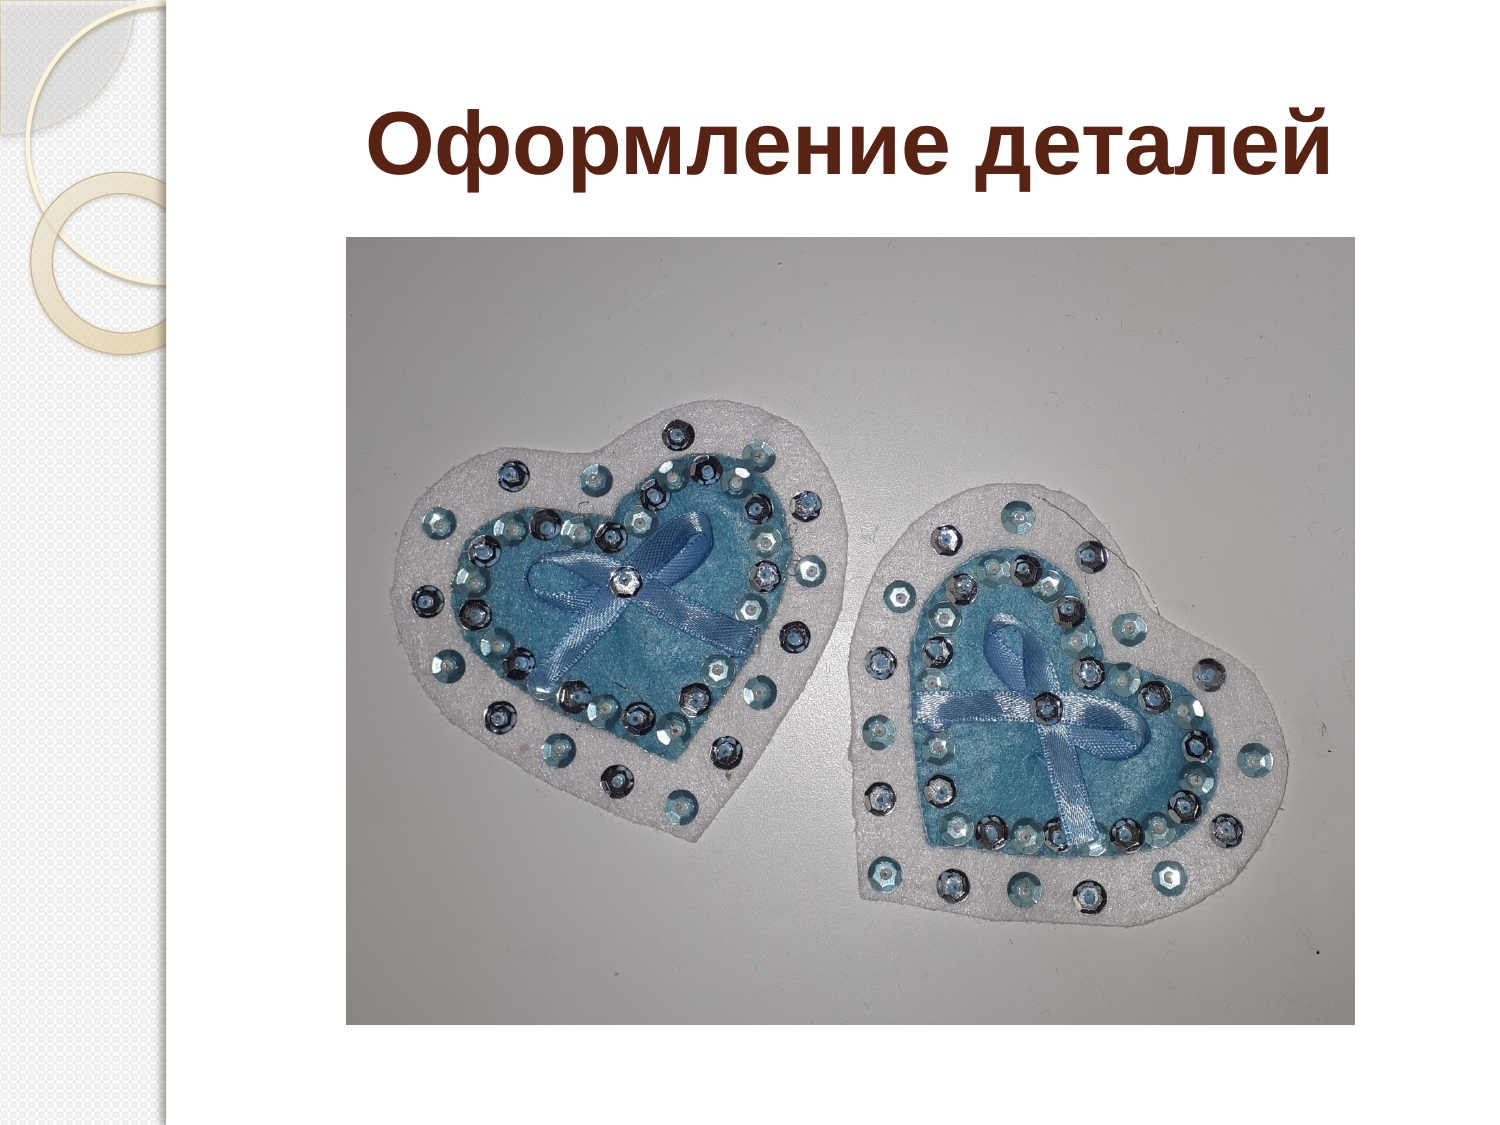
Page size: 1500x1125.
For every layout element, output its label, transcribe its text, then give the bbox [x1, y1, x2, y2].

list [345, 237, 1356, 1026]
title Оформление деталей [235, 45, 1466, 233]
